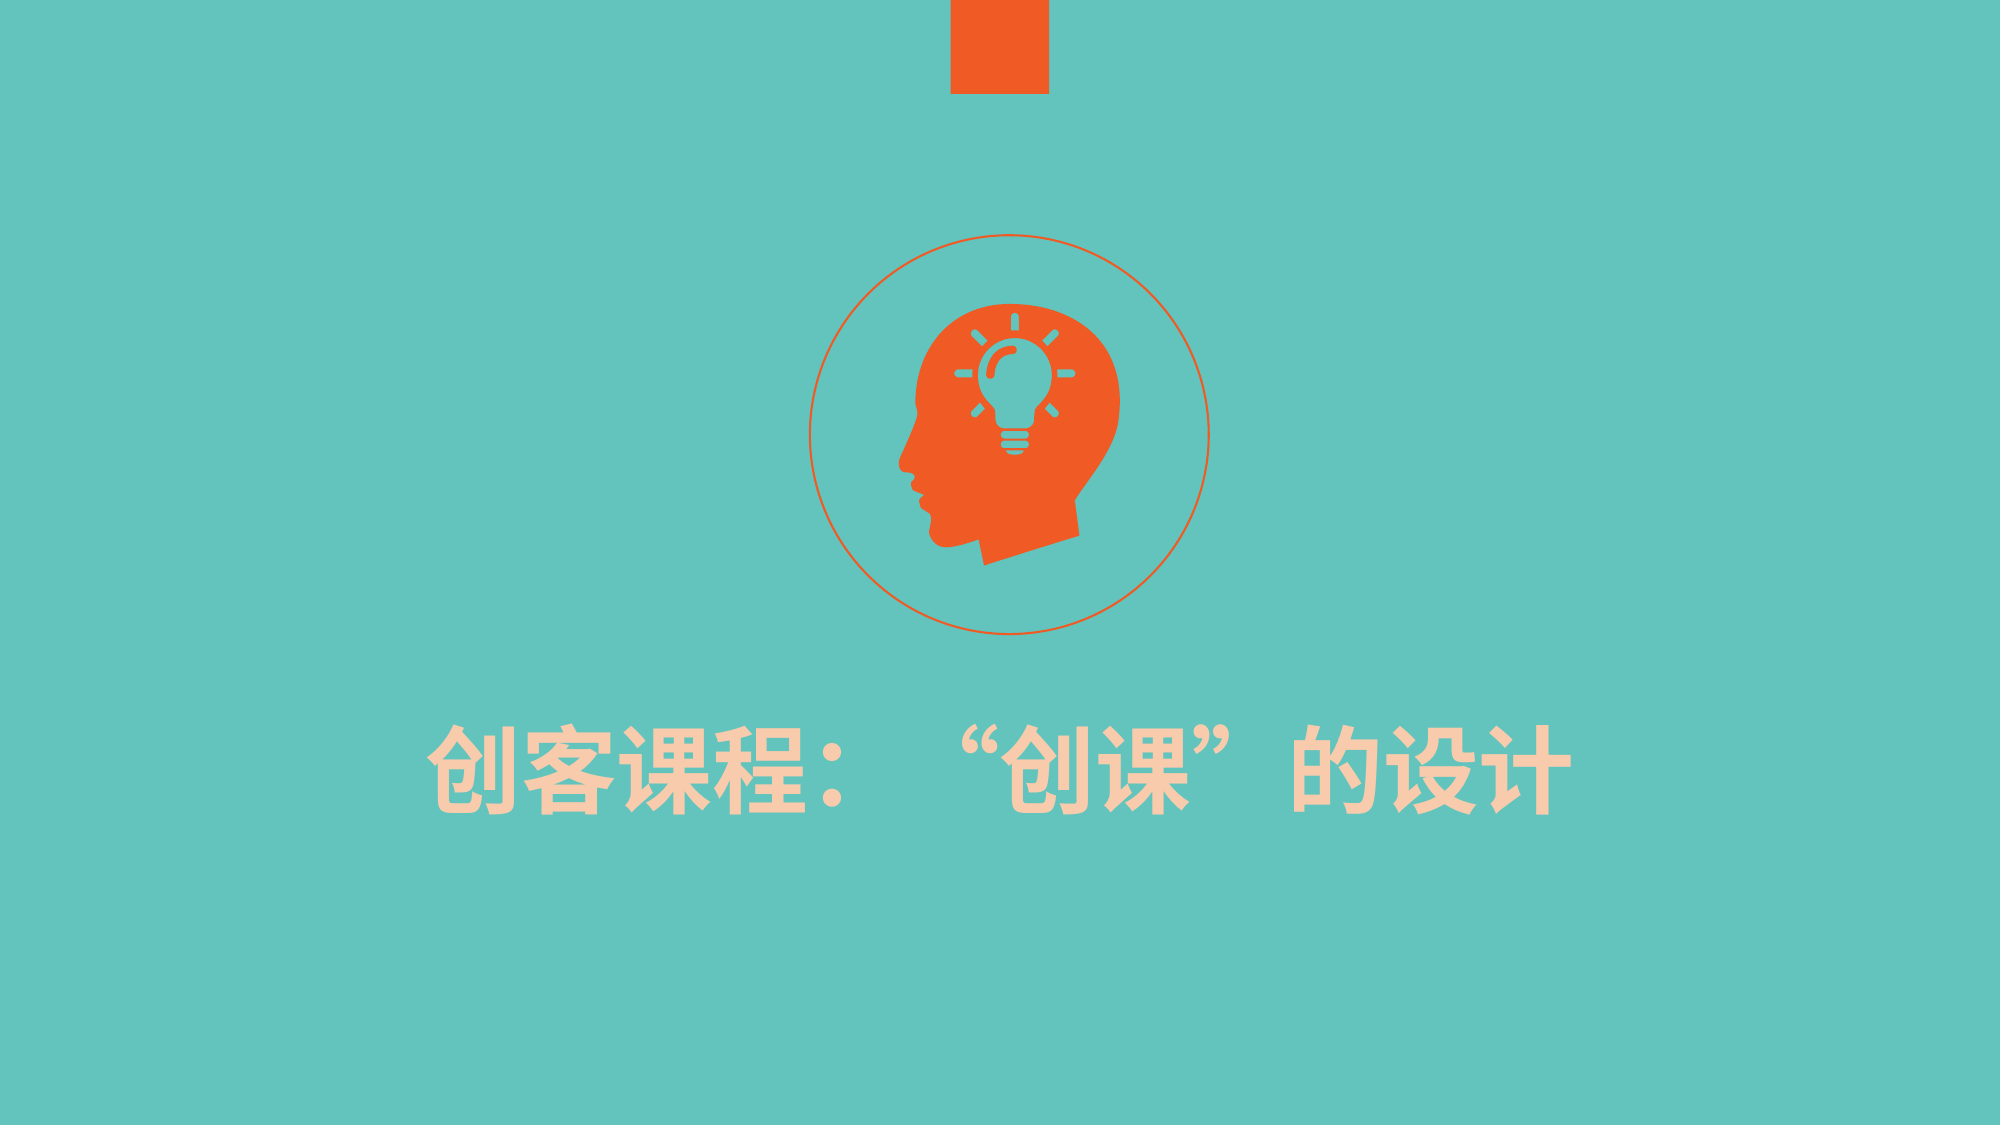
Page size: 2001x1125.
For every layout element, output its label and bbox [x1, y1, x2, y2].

text_box [409, 235, 1590, 834]
text_box [950, 0, 1050, 95]
